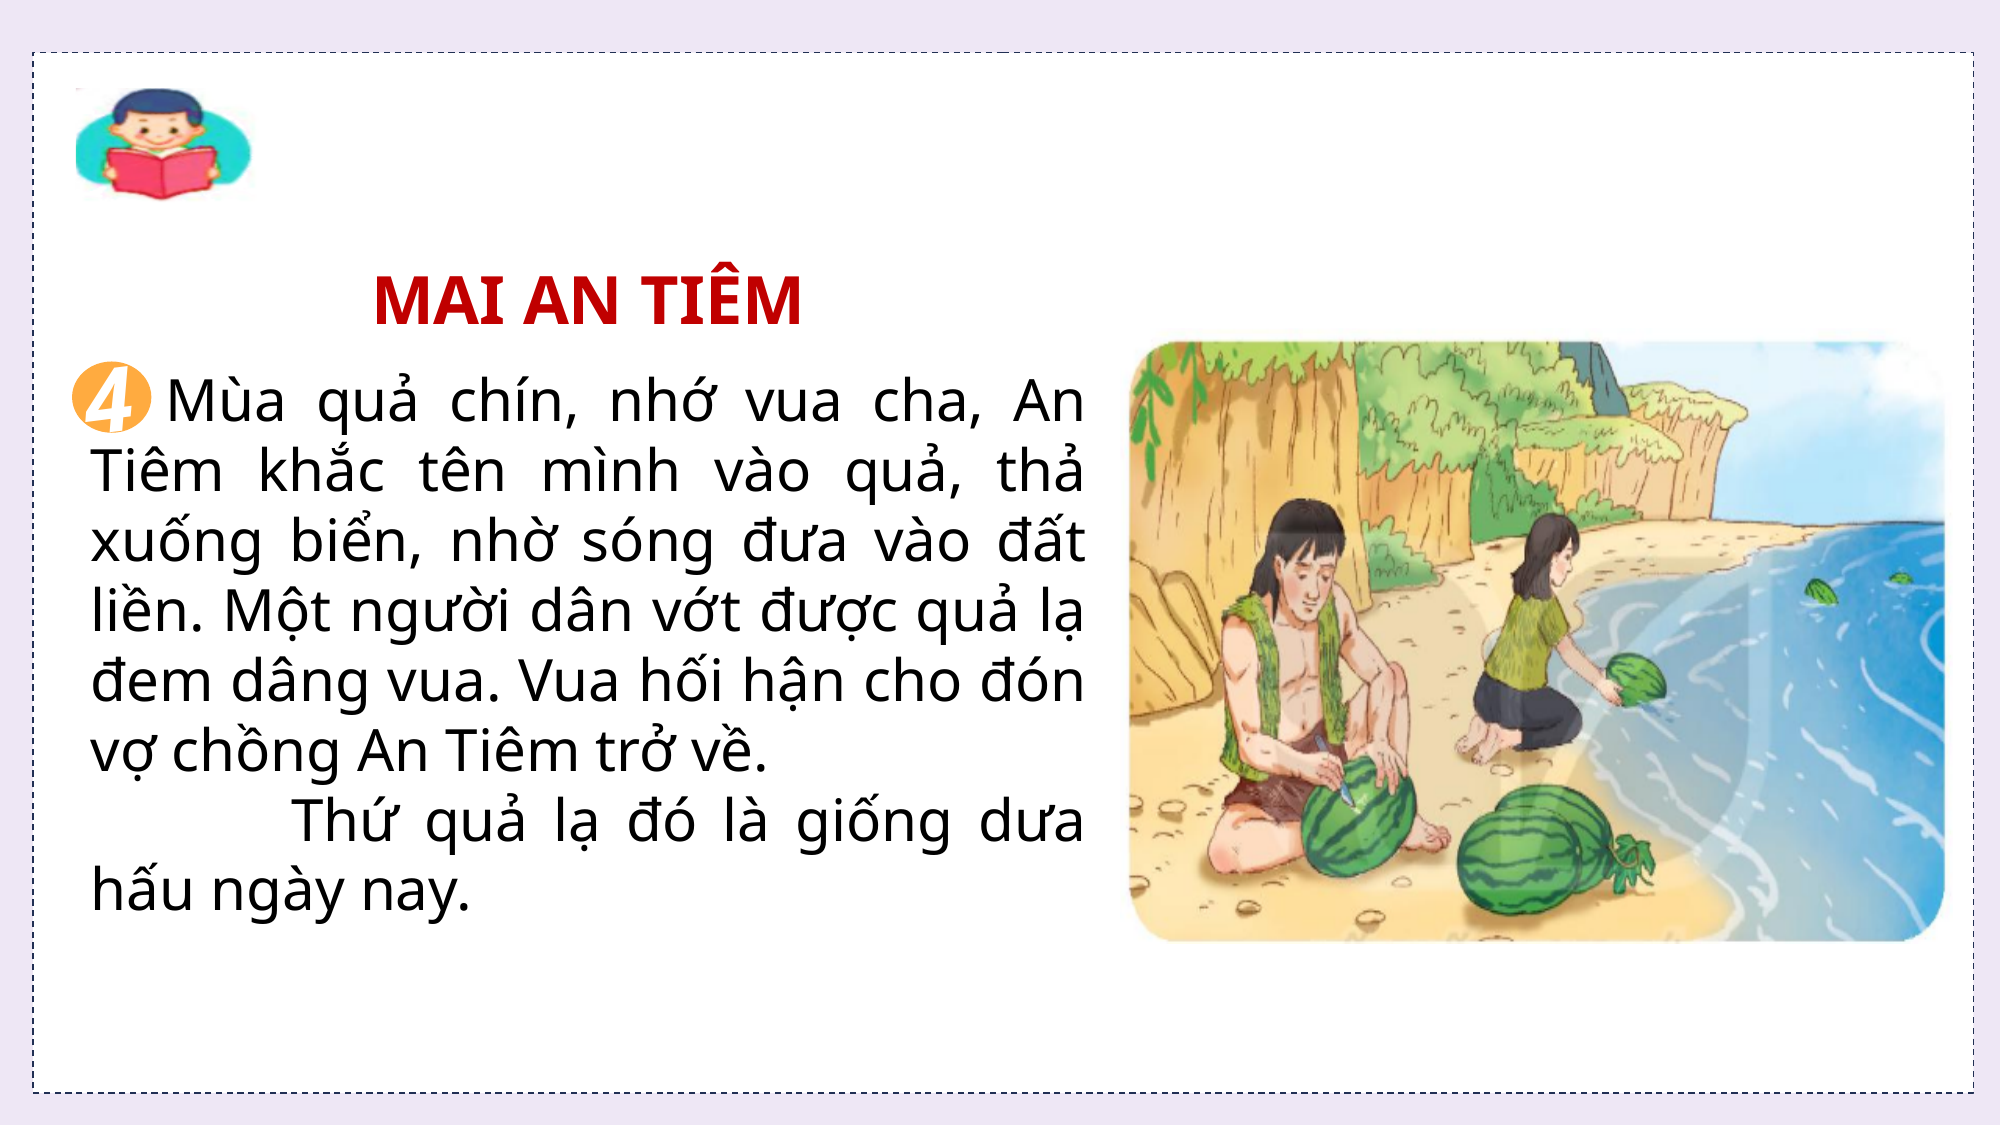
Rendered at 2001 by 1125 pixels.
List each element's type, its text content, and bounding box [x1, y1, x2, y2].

text_box MAI AN TIÊM [191, 210, 986, 346]
picture [75, 87, 260, 204]
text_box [60, 335, 160, 480]
picture [1119, 328, 1954, 944]
text_box Mùa quả chín, nhớ vua cha, An Tiêm khắc tên mình vào quả, thả xuống biển, nhờ sóng đưa vào đất liền. Một người dân vớt được quả lạ đem dâng vua. Vua hối hận cho đón vợ chồng An Tiêm trở về. Thứ quả lạ đó là giống dưa hấu ngày nay. [75, 355, 1102, 930]
